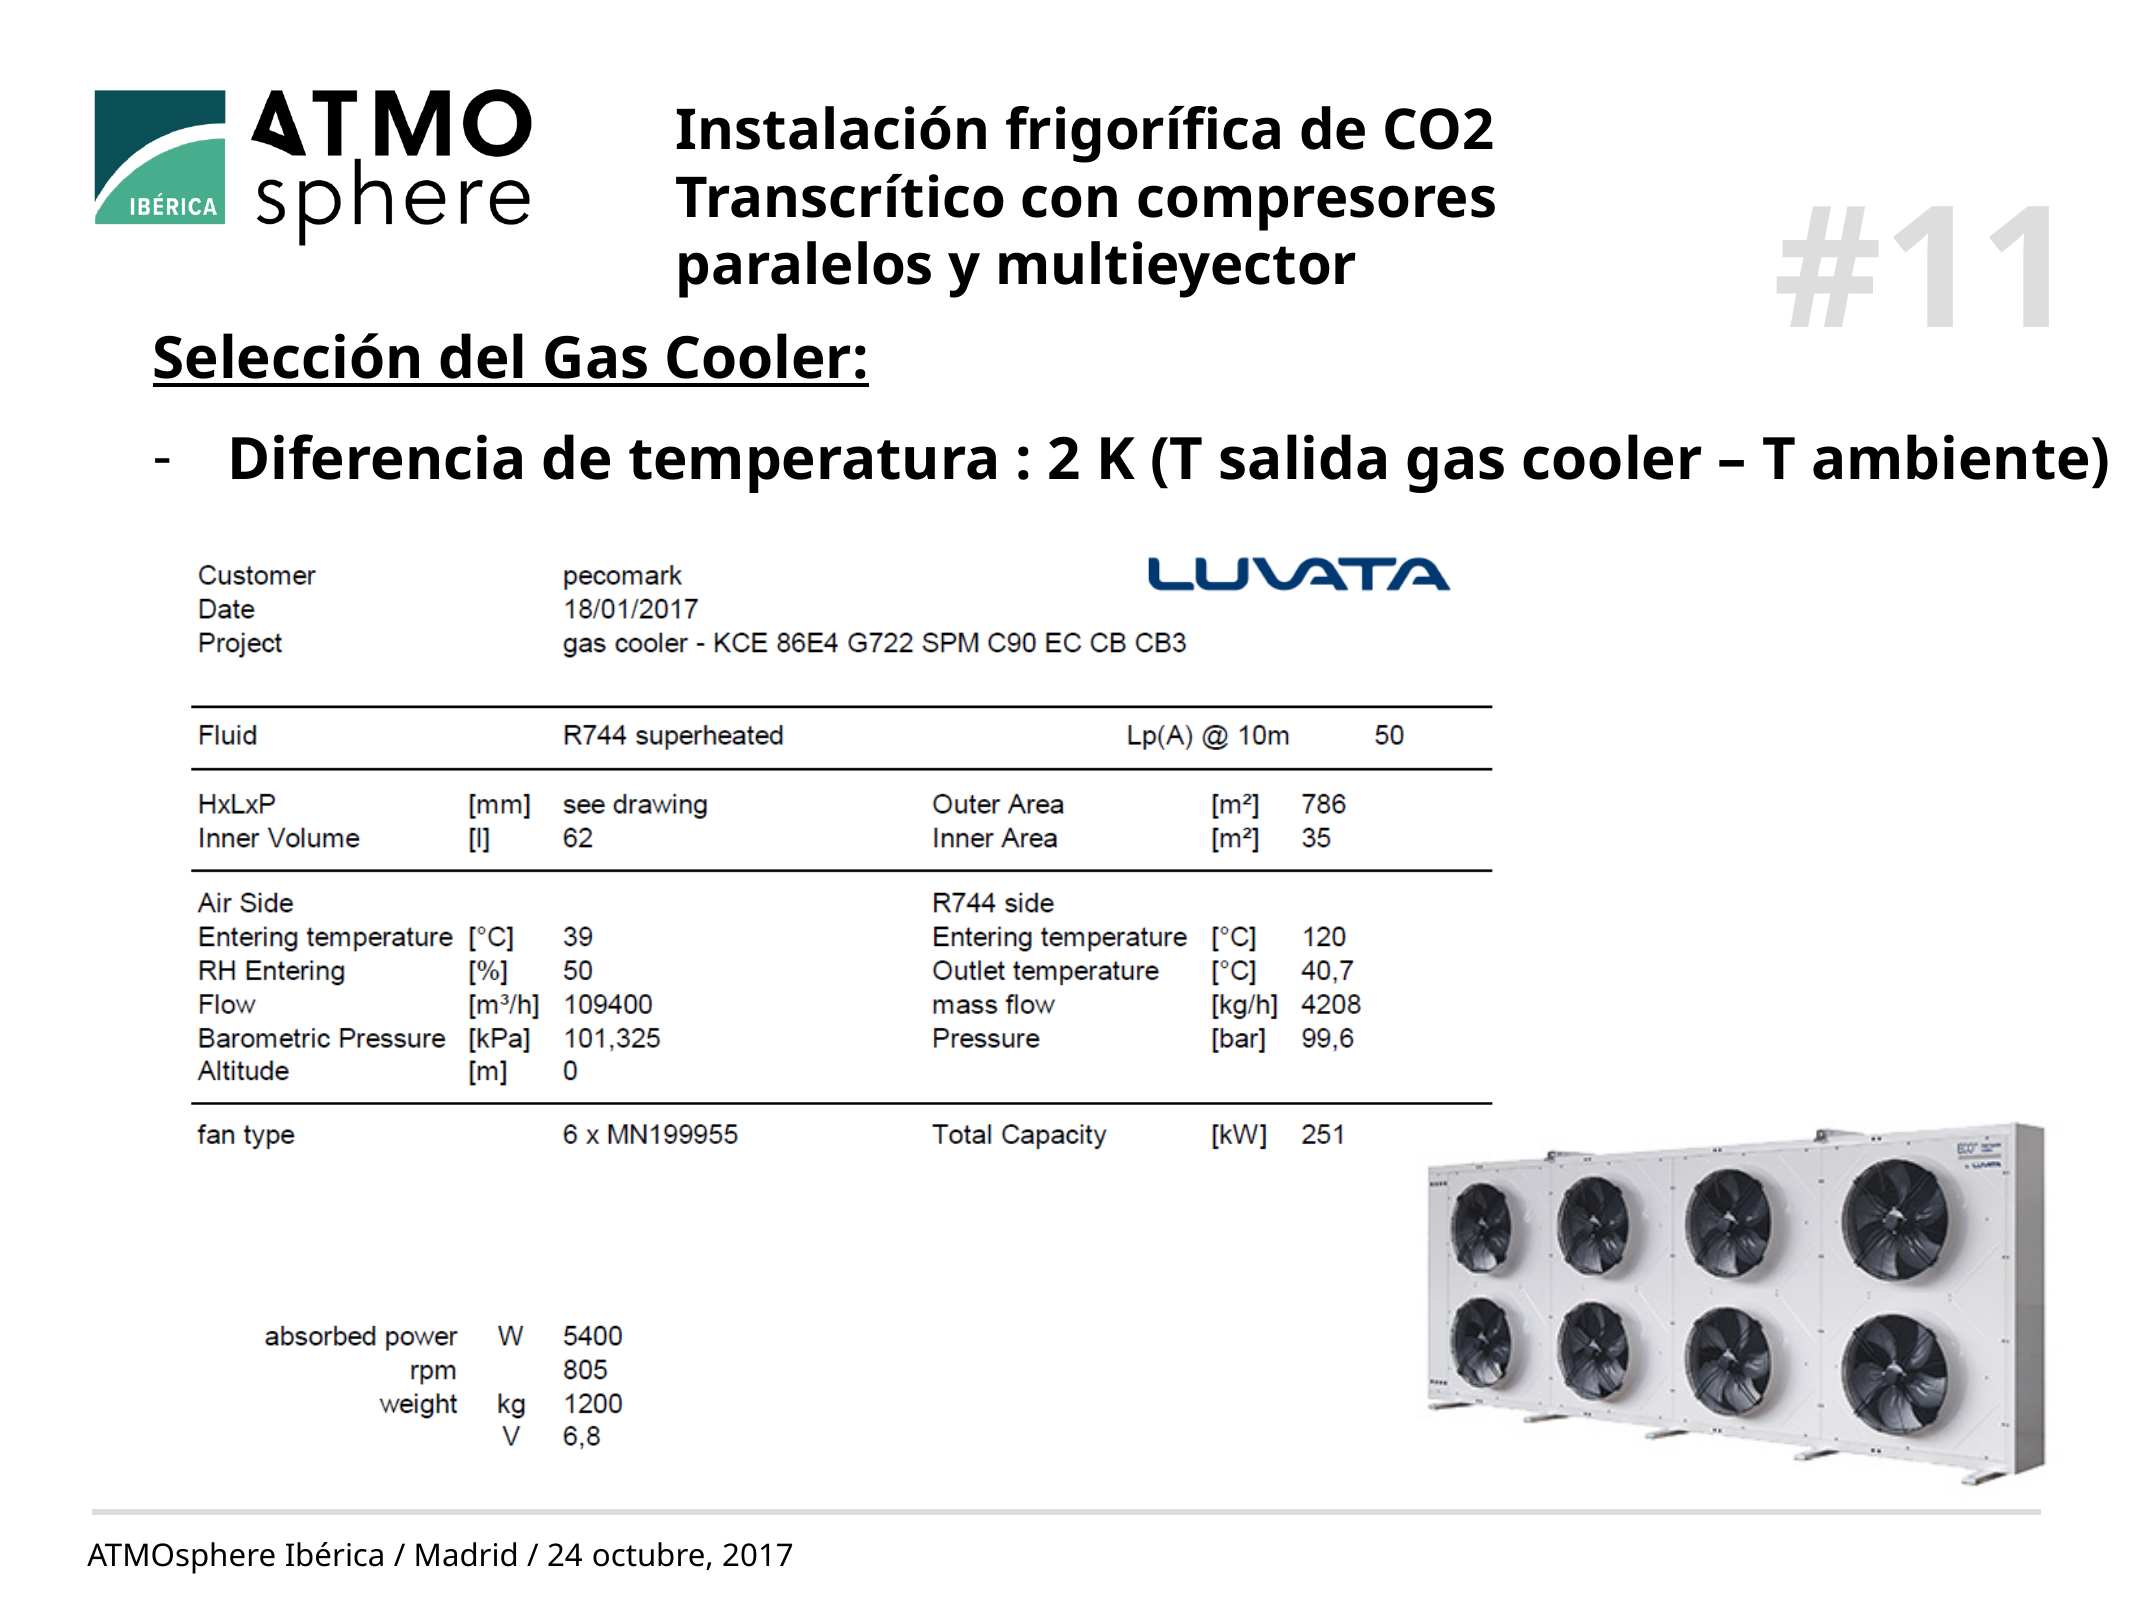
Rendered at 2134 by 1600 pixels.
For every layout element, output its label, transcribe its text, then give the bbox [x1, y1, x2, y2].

text_box #11 [1571, 108, 2092, 304]
picture [61, 65, 564, 266]
text_box Selección del Gas Cooler: Diferencia de temperatura : 2 K (T salida gas cooler – T ambiente) [138, 304, 2134, 1332]
picture [137, 521, 2063, 1498]
text_box Instalación frigorífica de CO2 Transcrítico con compresores paralelos y multieyector [660, 78, 1784, 221]
